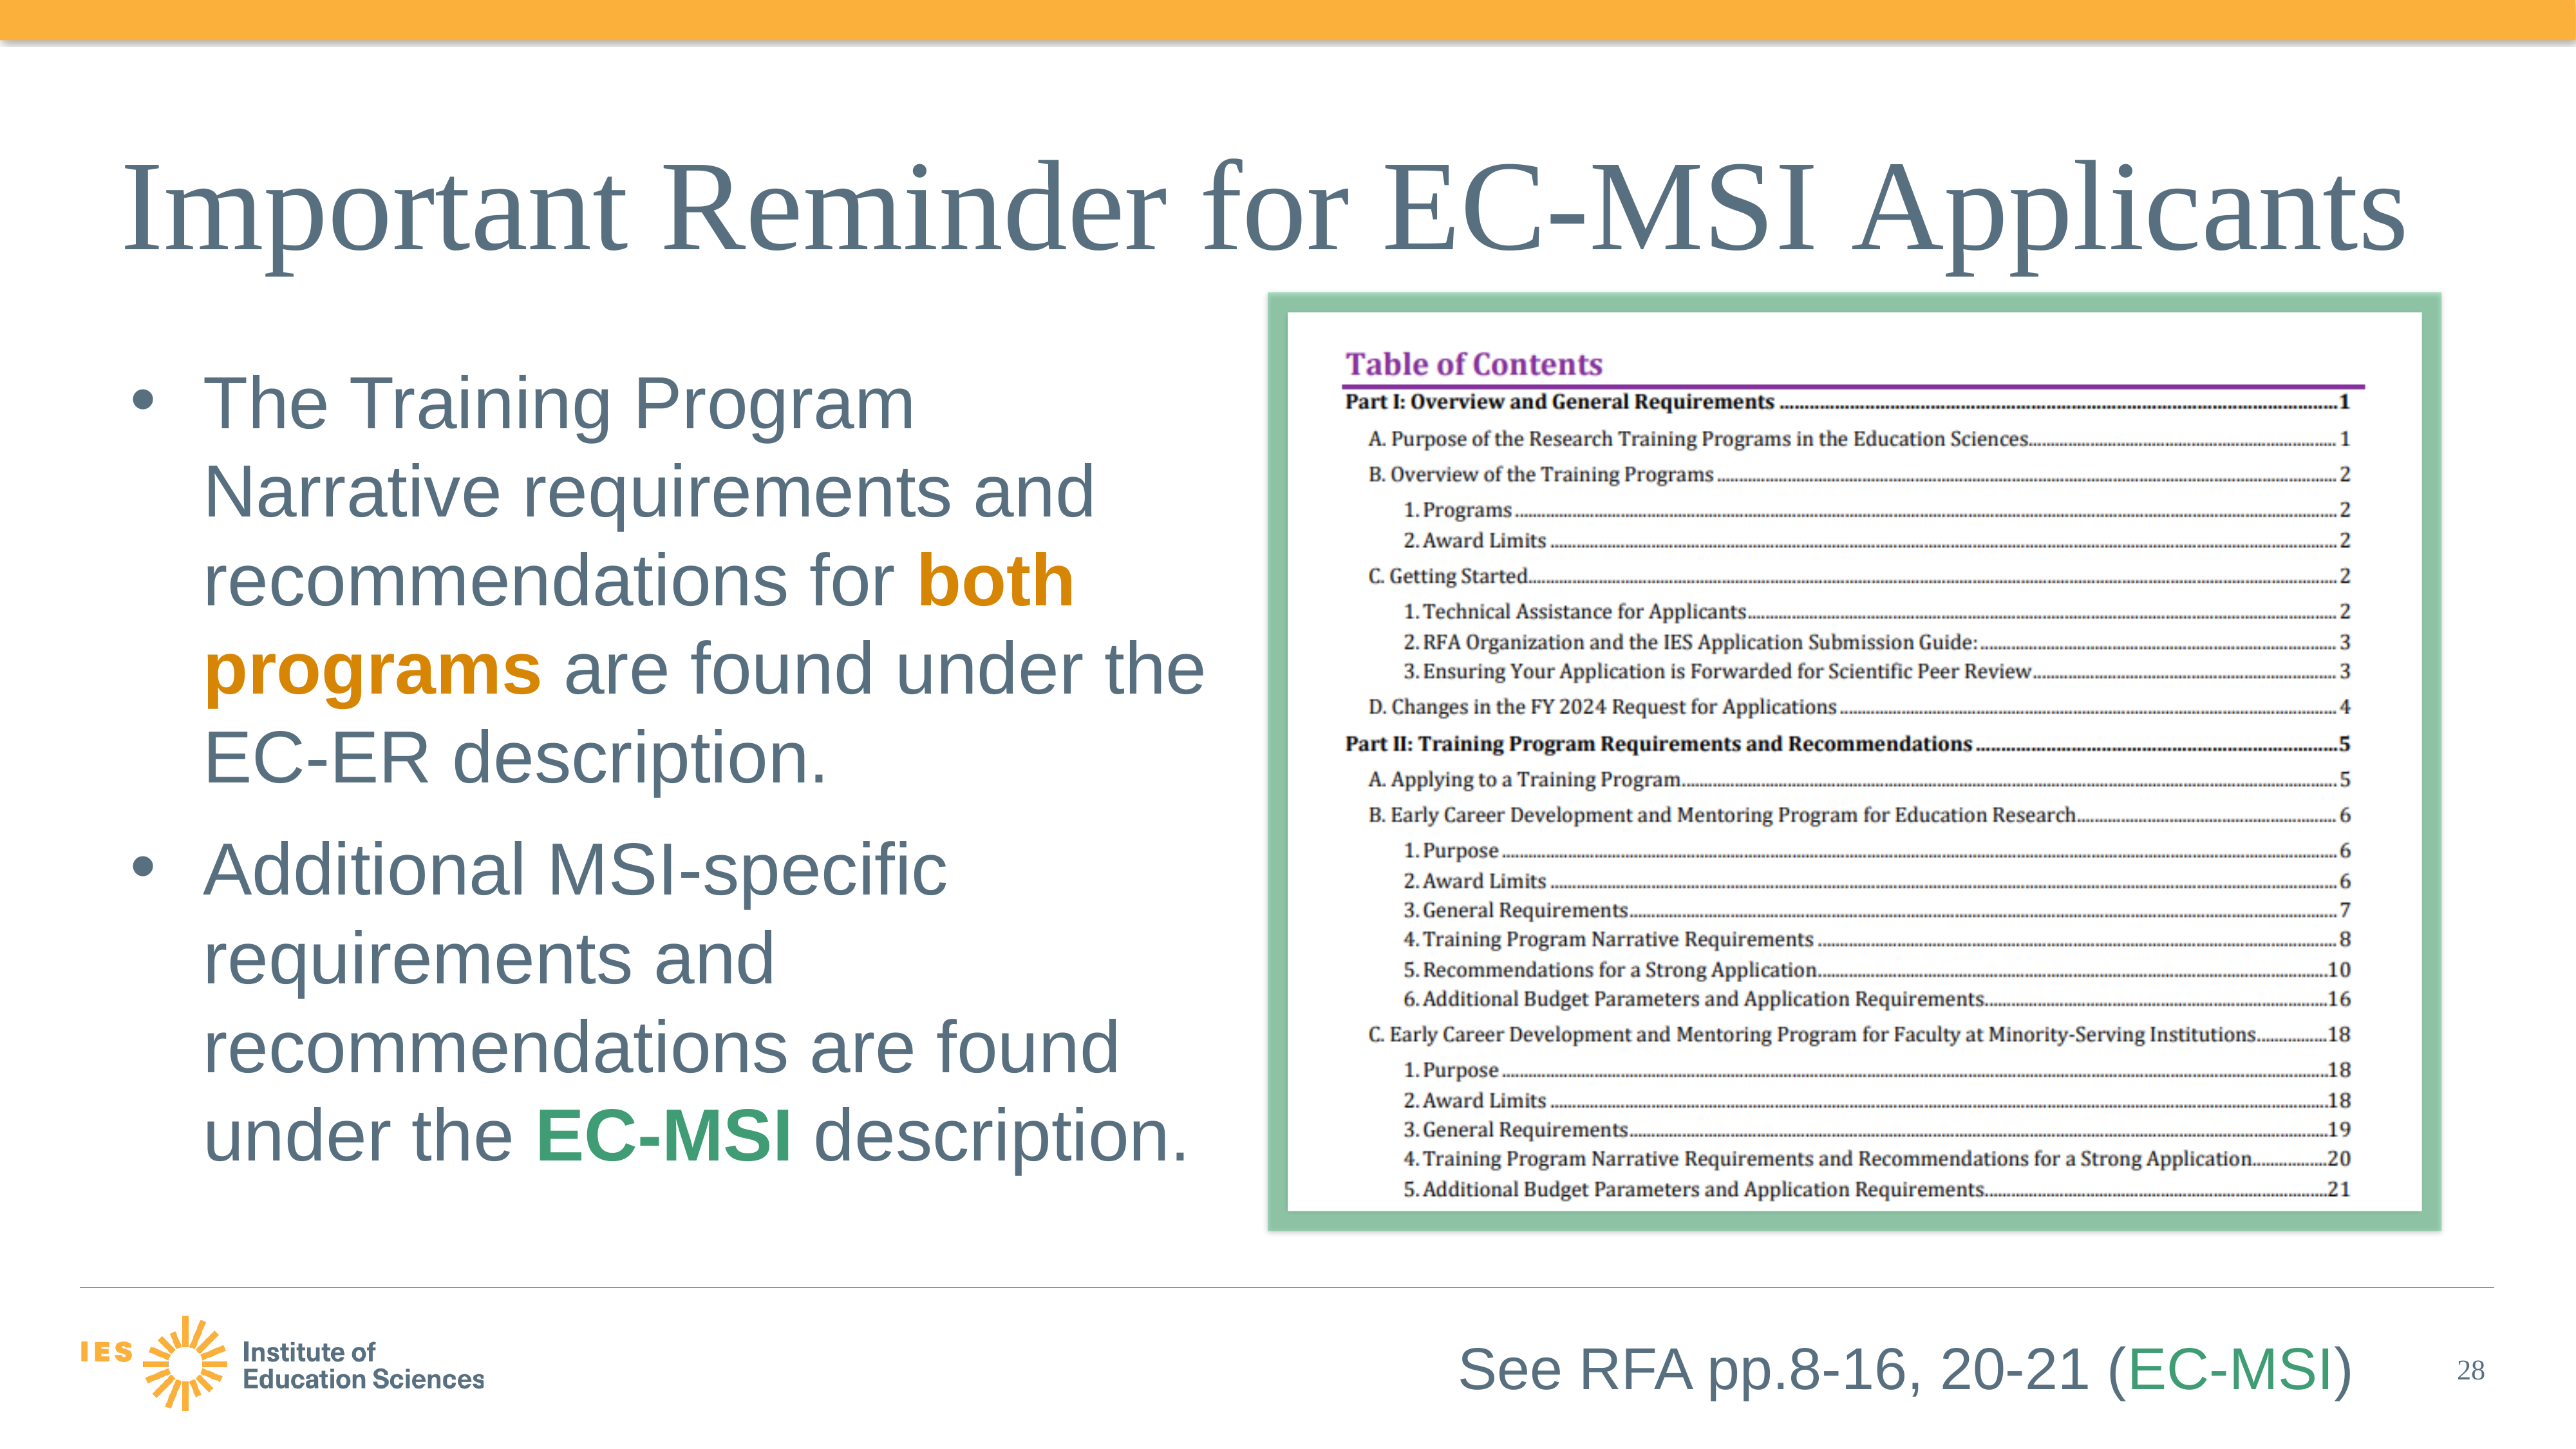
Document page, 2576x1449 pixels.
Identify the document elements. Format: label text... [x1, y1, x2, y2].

slide_number 28 [2394, 1329, 2496, 1407]
text_box The Training Program Narrative requirements and recommendations for both programs are found under the EC-ER description. Additional MSI-specific requirements and recommendations are found under the EC-MSI description. [120, 350, 1234, 1180]
picture [1287, 312, 2422, 1211]
text_box See RFA pp.8-16, 20-21 (EC-MSI) [1361, 1325, 2467, 1406]
title Important Reminder for EC-MSI Applicants [120, 120, 2455, 250]
